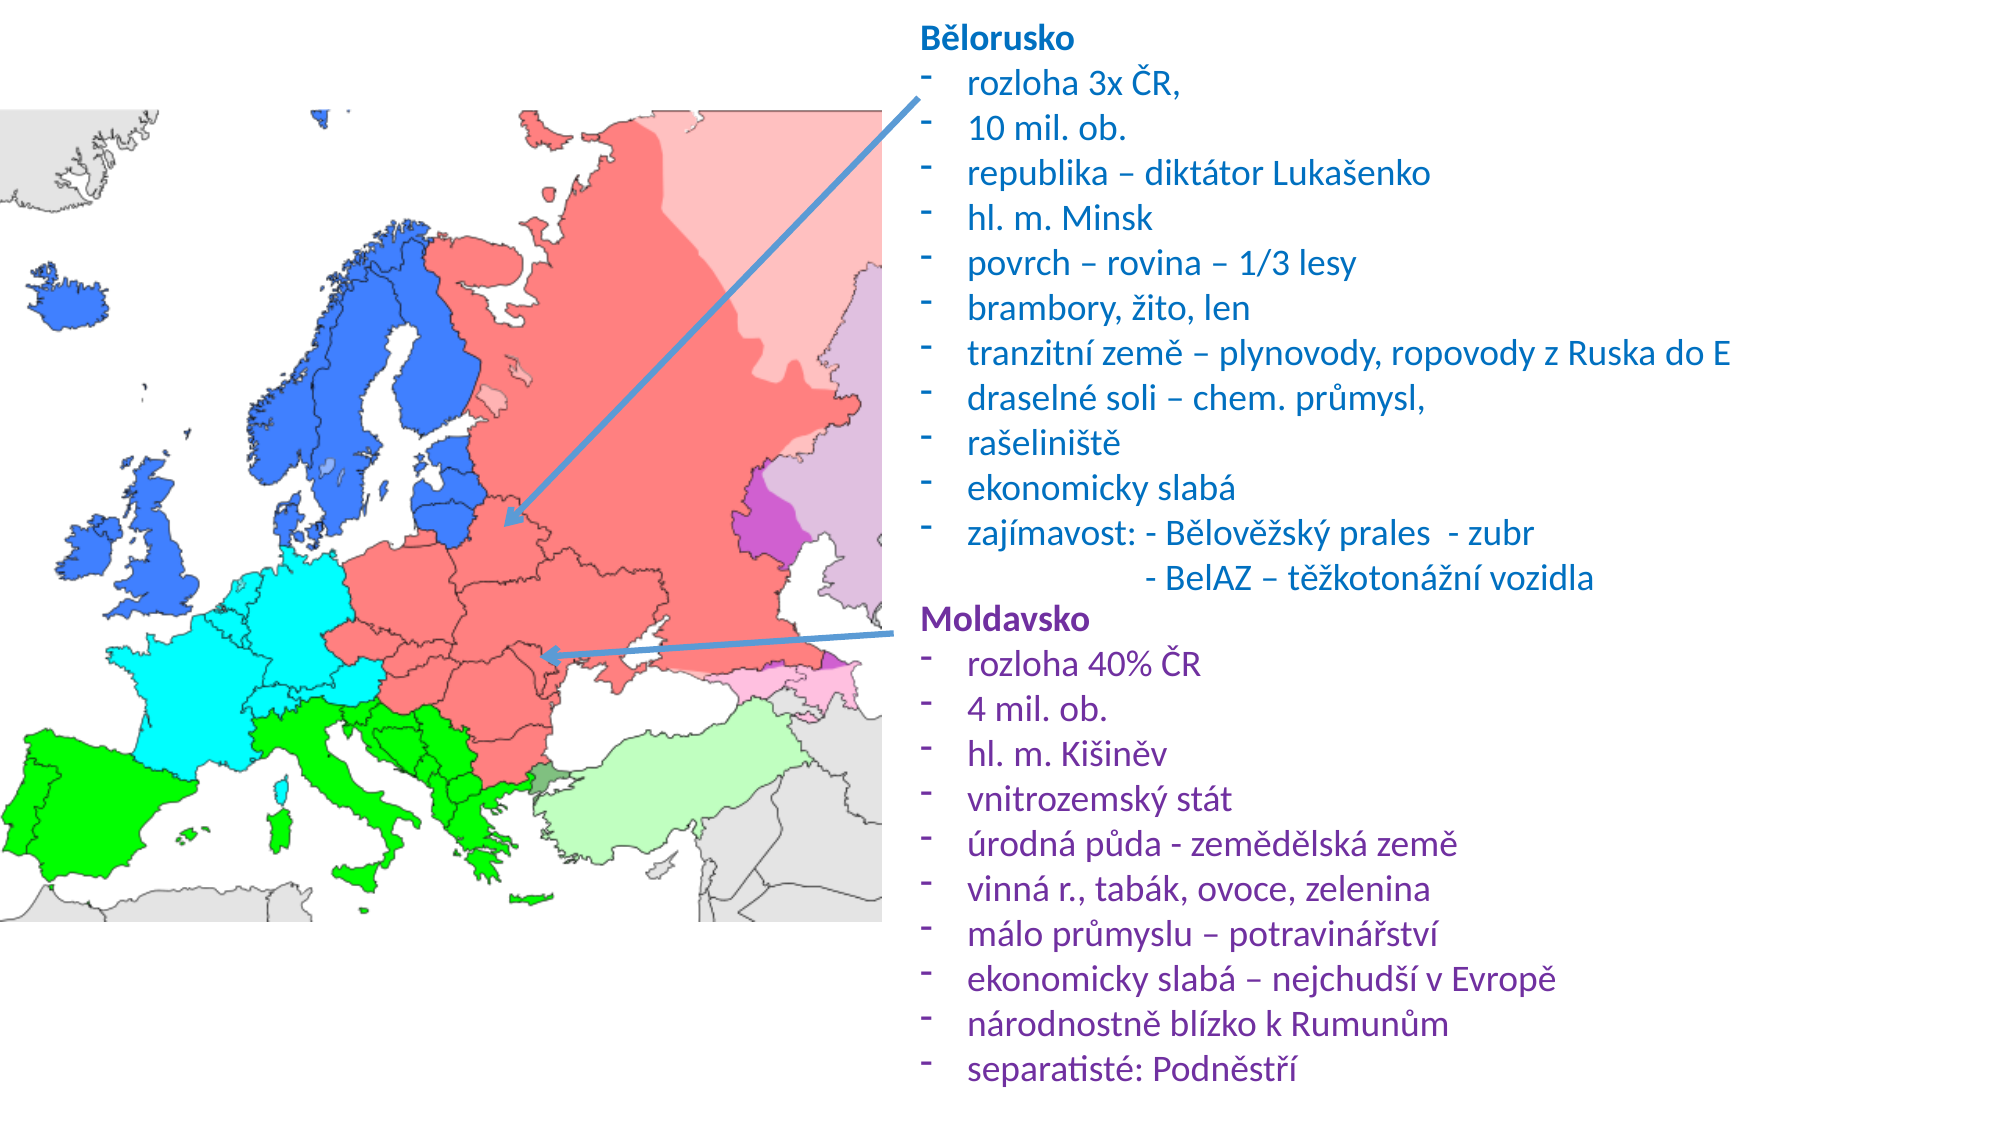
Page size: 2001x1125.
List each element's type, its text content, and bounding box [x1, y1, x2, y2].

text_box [503, 97, 919, 527]
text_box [539, 633, 894, 657]
text_box Moldavsko rozloha 40% ČR 4 mil. ob. hl. m. Kišiněv vnitrozemský stát úrodná půda - zemědělská země vinná r., tabák, ovoce, zelenina málo průmyslu – potravinářství ekonomicky slabá – nejchudší v Evropě národnostně blízko k Rumunům separatisté: Podněstří [905, 586, 2000, 1125]
picture [0, 109, 882, 922]
text_box Bělorusko rozloha 3x ČR, 10 mil. ob. republika – diktátor Lukašenko hl. m. Minsk povrch – rovina – 1/3 lesy brambory, žito, len tranzitní země – plynovody, ropovody z Ruska do E draselné soli – chem. průmysl, rašeliniště ekonomicky slabá zajímavost: - Bělověžský prales - zubr - BelAZ – těžkotonážní vozidla [905, 5, 2000, 586]
